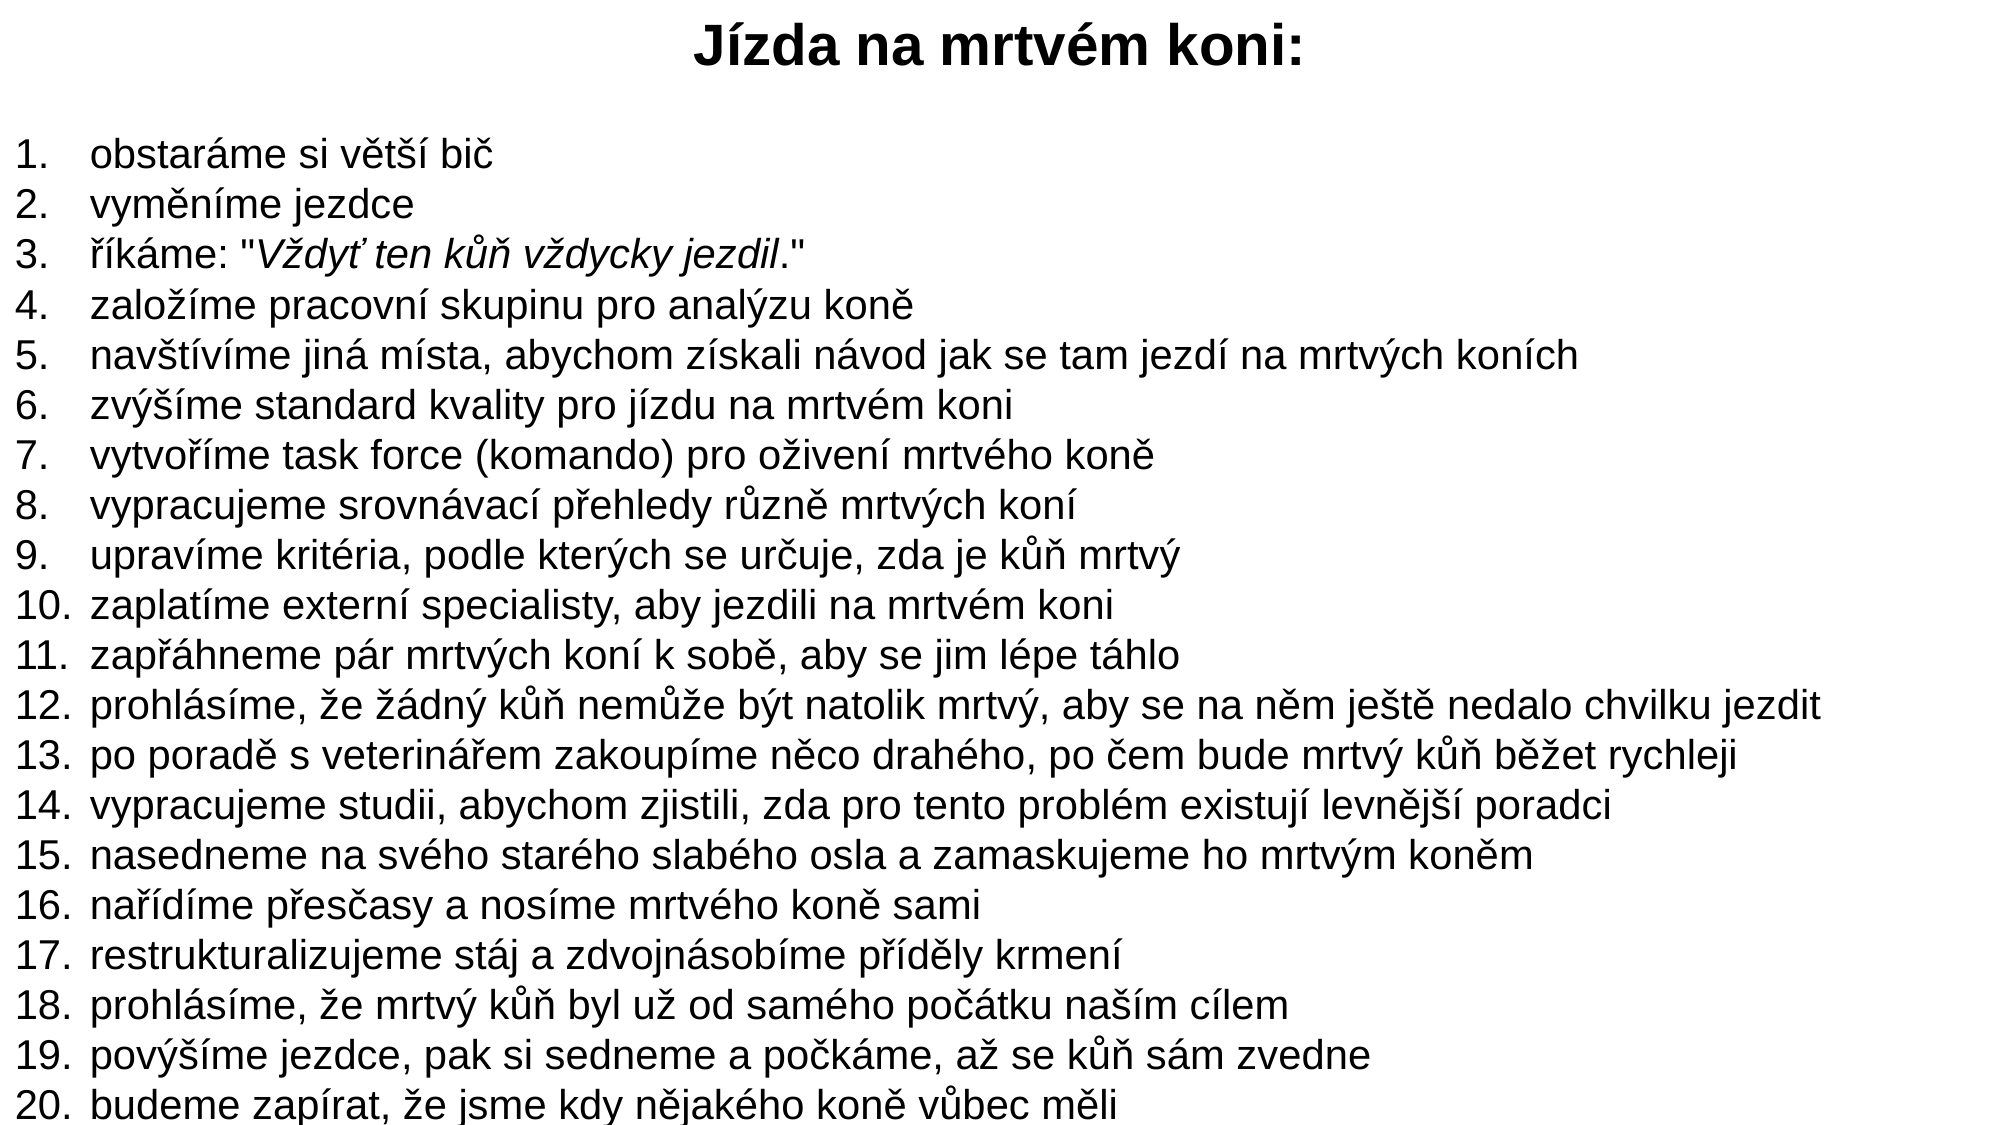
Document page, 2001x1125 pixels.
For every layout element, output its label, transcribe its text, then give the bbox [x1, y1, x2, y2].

text_box Jízda na mrtvém koni: obstaráme si větší bič vyměníme jezdce říkáme: "Vždyť ten kůň vždycky jezdil." založíme pracovní skupinu pro analýzu koně navštívíme jiná místa, abychom získali návod jak se tam jezdí na mrtvých koních zvýšíme standard kvality pro jízdu na mrtvém koni vytvoříme task force (komando) pro oživení mrtvého koně vypracujeme srovnávací přehledy různě mrtvých koní upravíme kritéria, podle kterých se určuje, zda je kůň mrtvý zaplatíme externí specialisty, aby jezdili na mrtvém koni zapřáhneme pár mrtvých koní k sobě, aby se jim lépe táhlo prohlásíme, že žádný kůň nemůže být natolik mrtvý, aby se na něm ještě nedalo chvilku jezdit po poradě s veterinářem zakoupíme něco drahého, po čem bude mrtvý kůň běžet rychleji vypracujeme studii, abychom zjistili, zda pro tento problém existují levnější poradci nasedneme na svého starého slabého osla a zamaskujeme ho mrtvým koněm nařídíme přesčasy a nosíme mrtvého koně sami restrukturalizujeme stáj a zdvojnásobíme příděly krmení prohlásíme, že mrtvý kůň byl už od samého počátku naším cílem povýšíme jezdce, pak si sedneme a počkáme, až se kůň sám zvedne budeme zapírat, že jsme kdy nějakého koně vůbec měli [0, 0, 2000, 1125]
